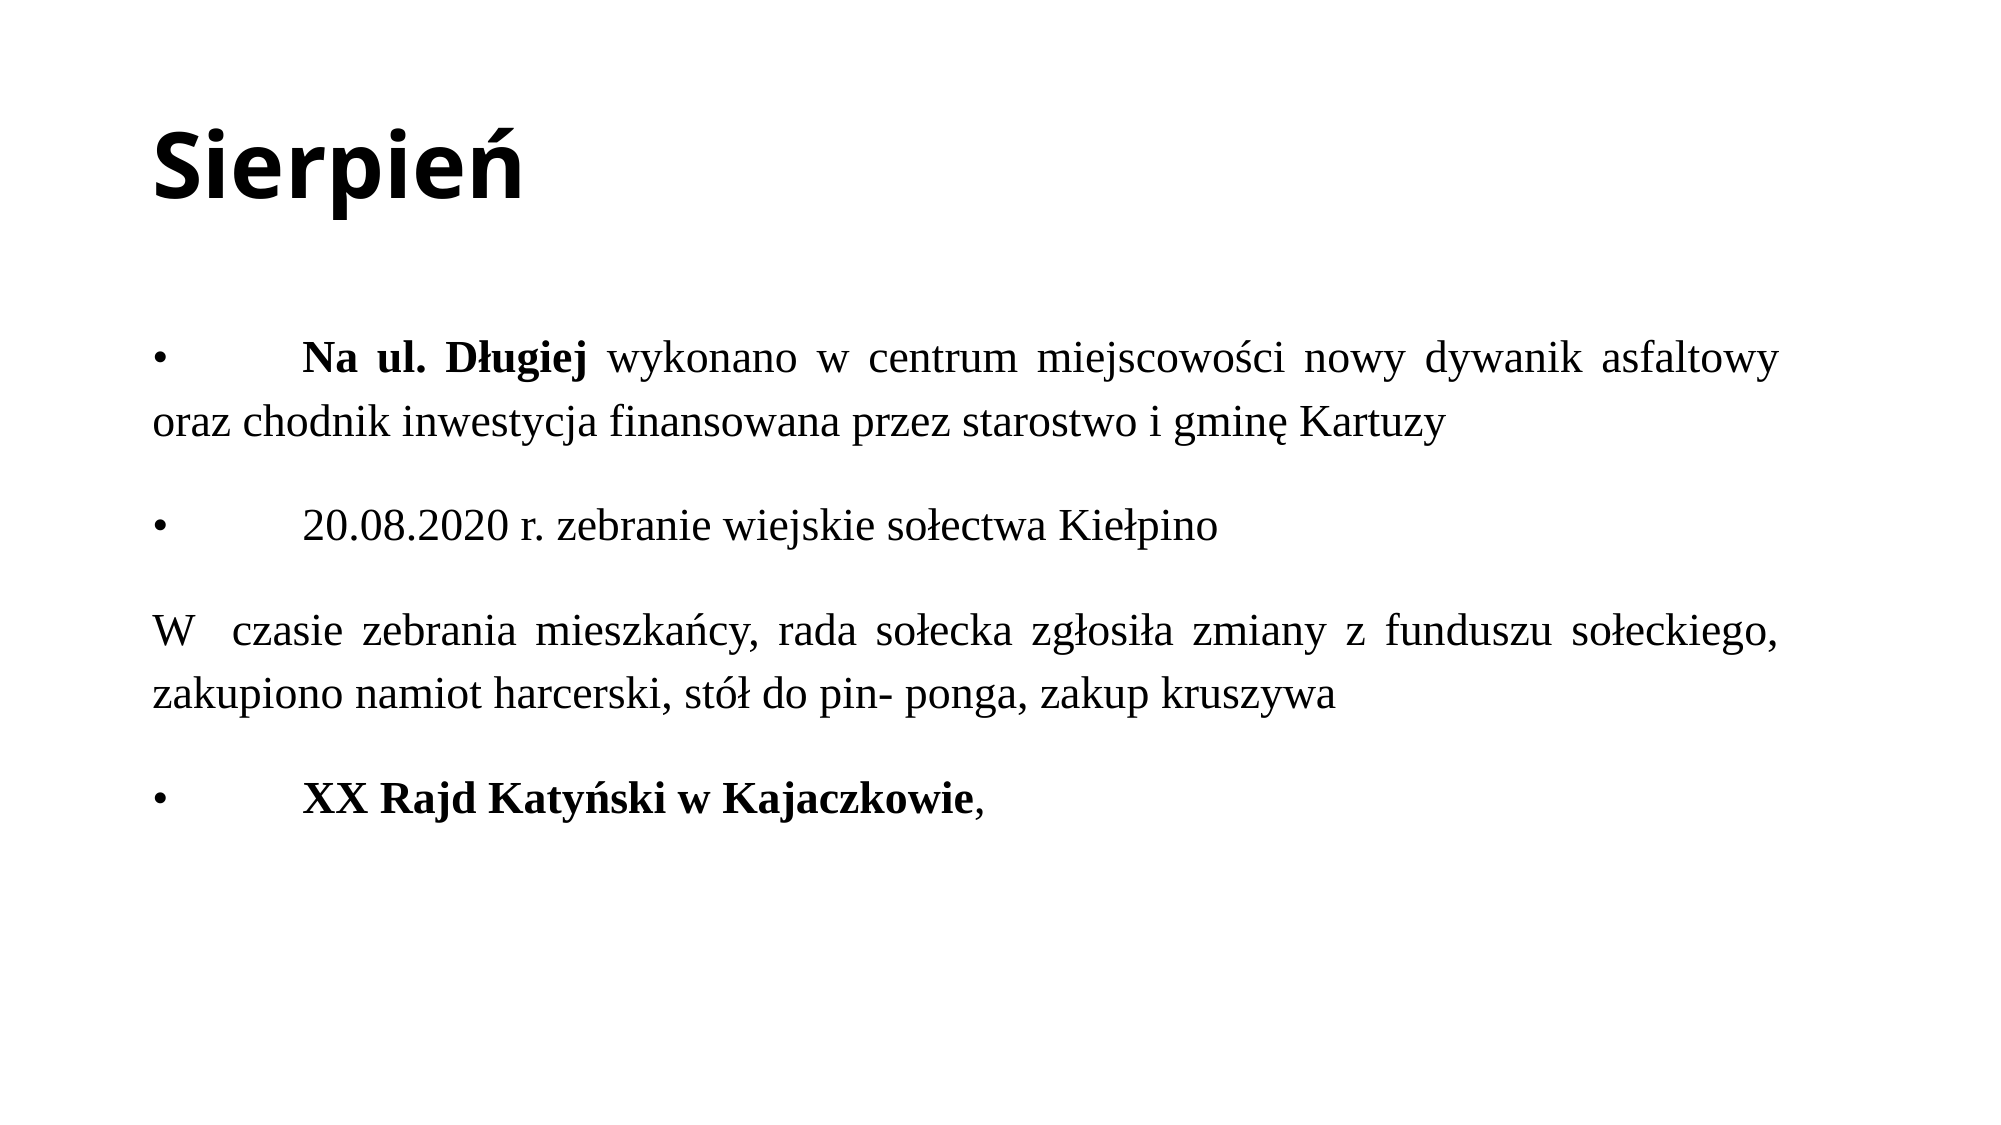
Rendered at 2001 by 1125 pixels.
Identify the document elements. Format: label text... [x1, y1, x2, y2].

title Sierpień [137, 59, 1863, 278]
list • Na ul. Długiej wykonano w centrum miejscowości nowy dywanik asfaltowy oraz chodnik inwestycja finansowana przez starostwo i gminę Kartuzy • 20.08.2020 r. zebranie wiejskie sołectwa Kiełpino W czasie zebrania mieszkańcy, rada sołecka zgłosiła zmiany z funduszu sołeckiego, zakupiono namiot harcerski, stół do pin- ponga, zakup kruszywa • XX Rajd Katyński w Kajaczkowie, [137, 311, 1796, 1066]
